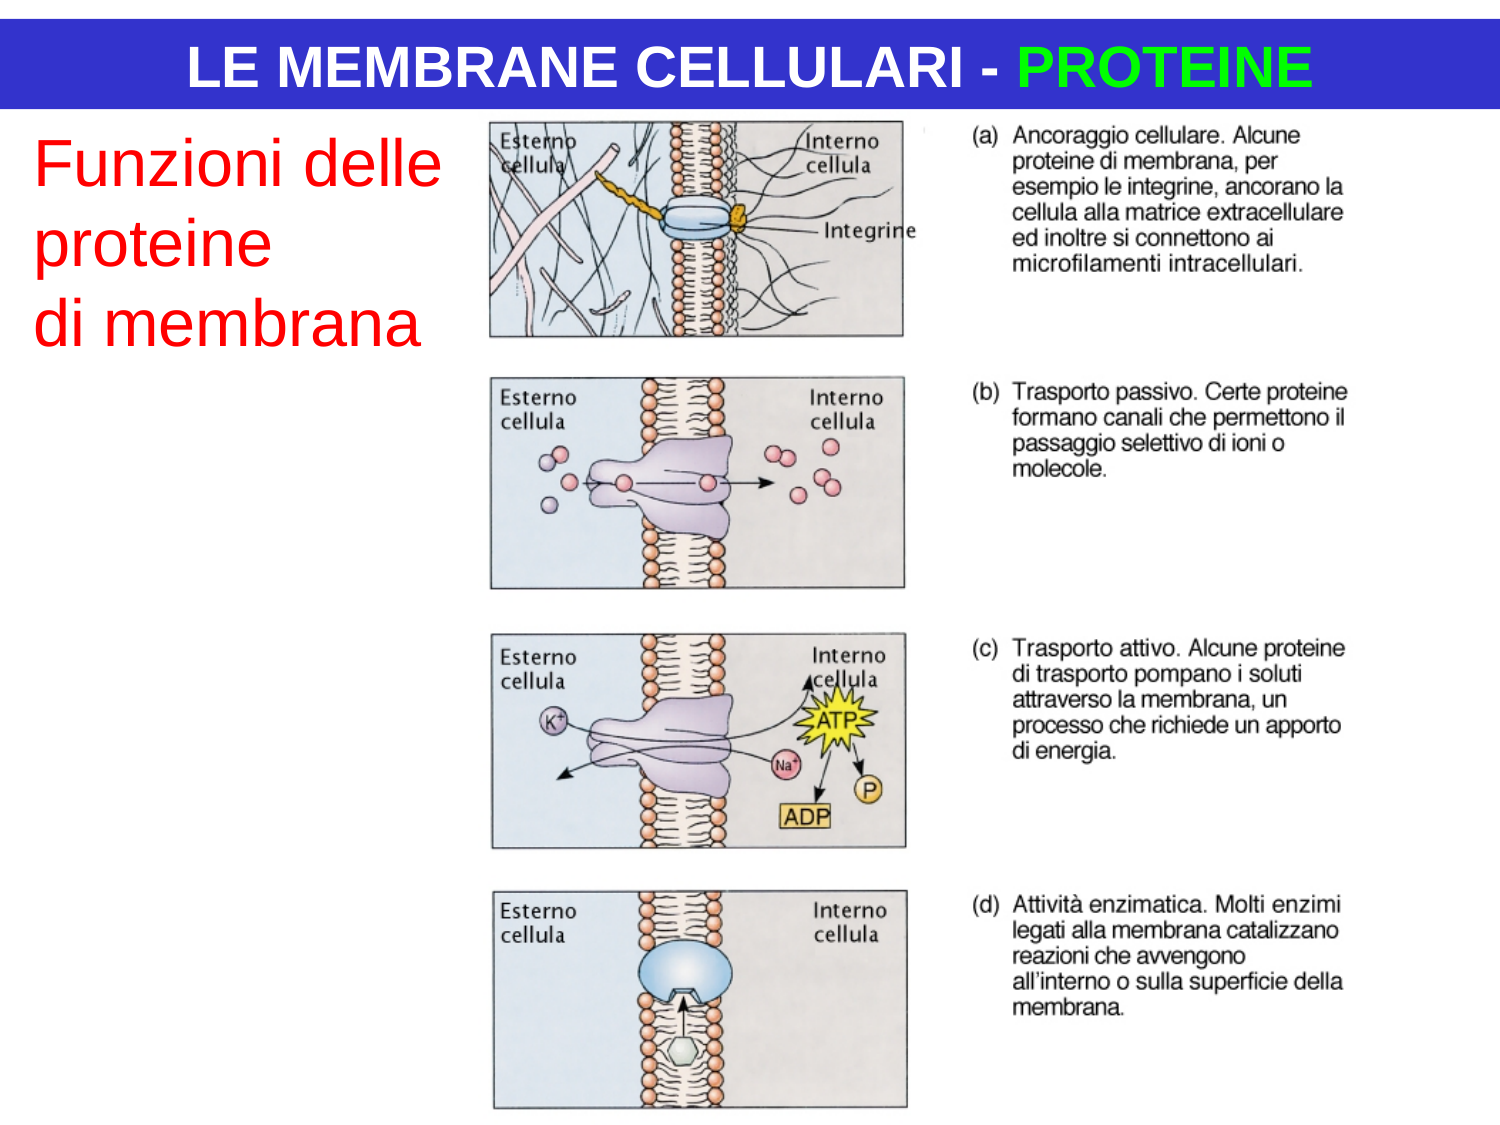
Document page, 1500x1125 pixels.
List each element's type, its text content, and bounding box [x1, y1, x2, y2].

text_box LE MEMBRANE CELLULARI - PROTEINE [0, 18, 1500, 110]
picture [477, 101, 1378, 1125]
text_box Funzioni delle proteine di membrana [18, 112, 472, 368]
